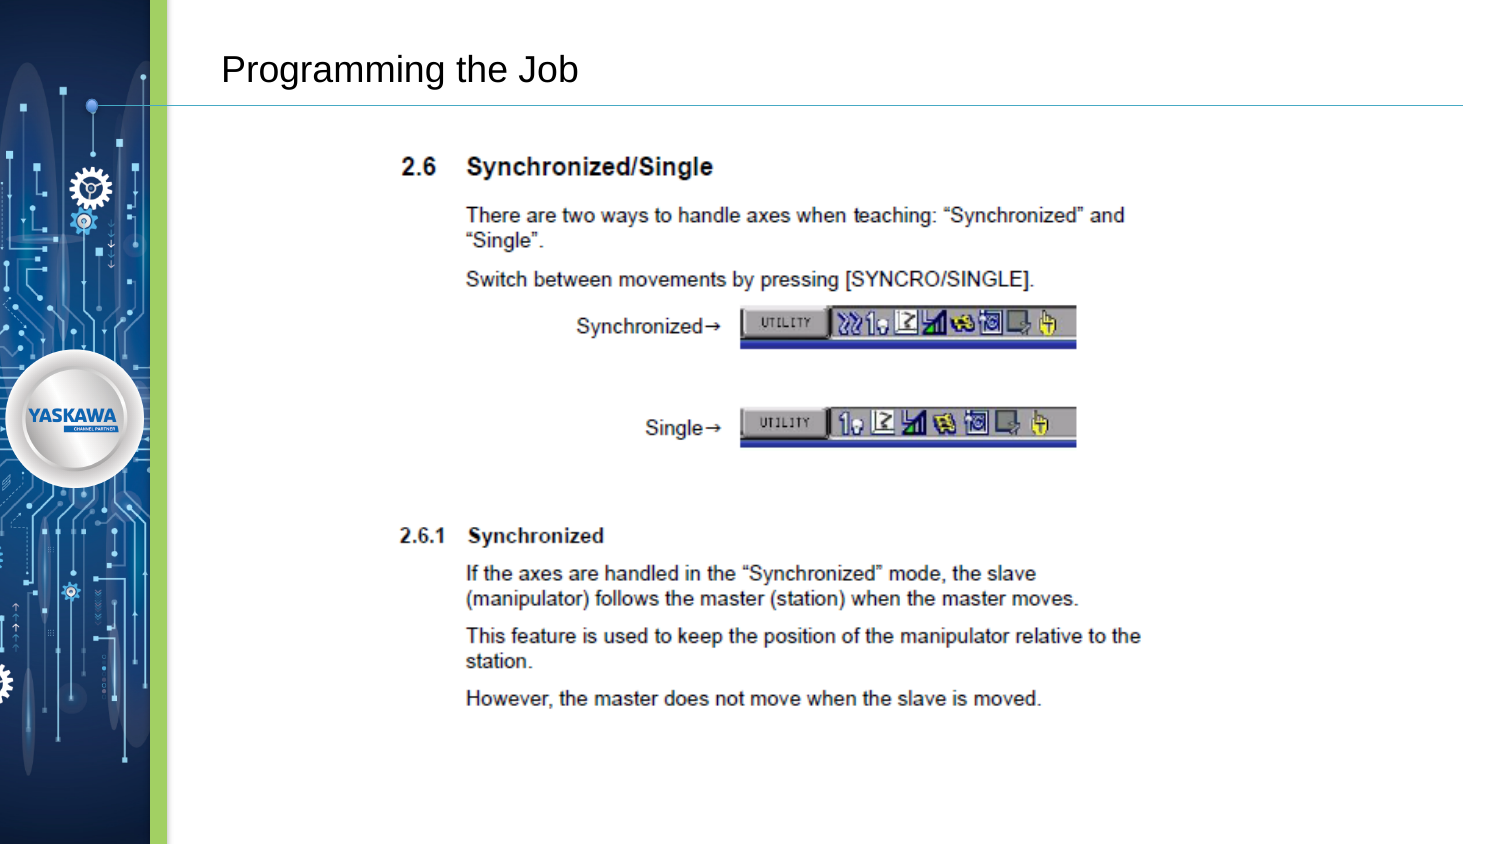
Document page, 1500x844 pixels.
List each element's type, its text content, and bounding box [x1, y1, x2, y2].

picture [386, 146, 1169, 746]
picture [0, 0, 170, 844]
text_box [85, 98, 98, 113]
text_box Programming the Job [206, 37, 594, 97]
